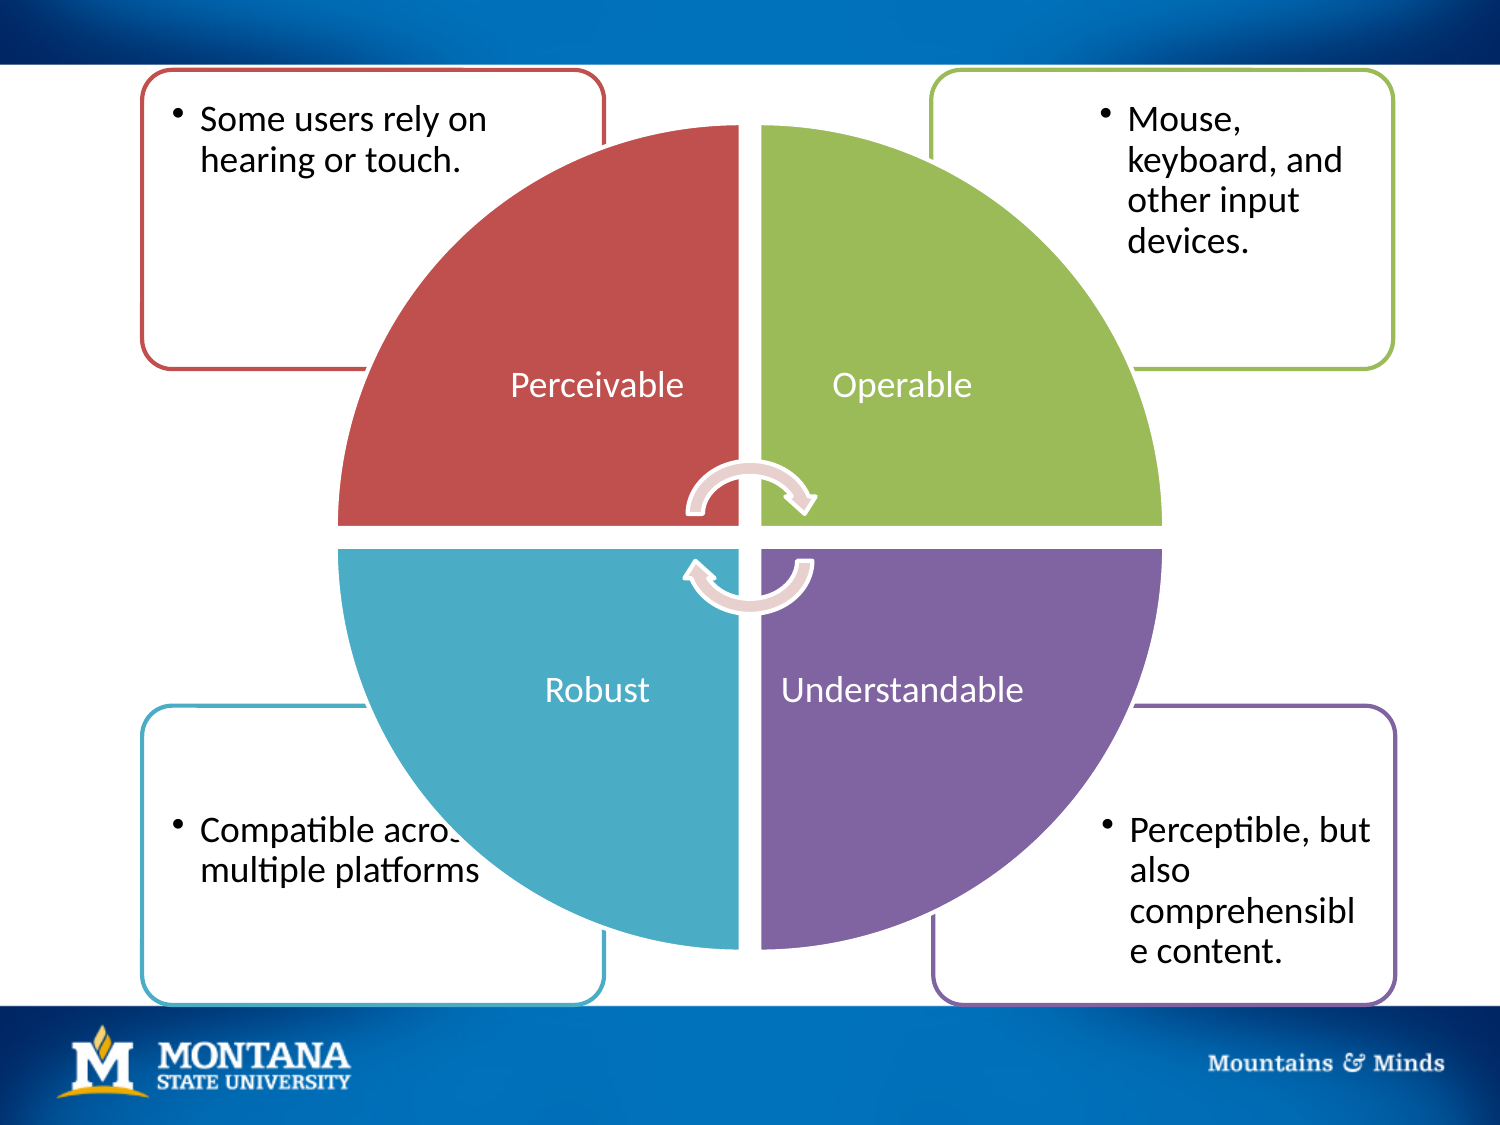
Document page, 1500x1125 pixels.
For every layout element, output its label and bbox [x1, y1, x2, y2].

list [74, 69, 1426, 1006]
picture [0, 0, 1500, 1125]
